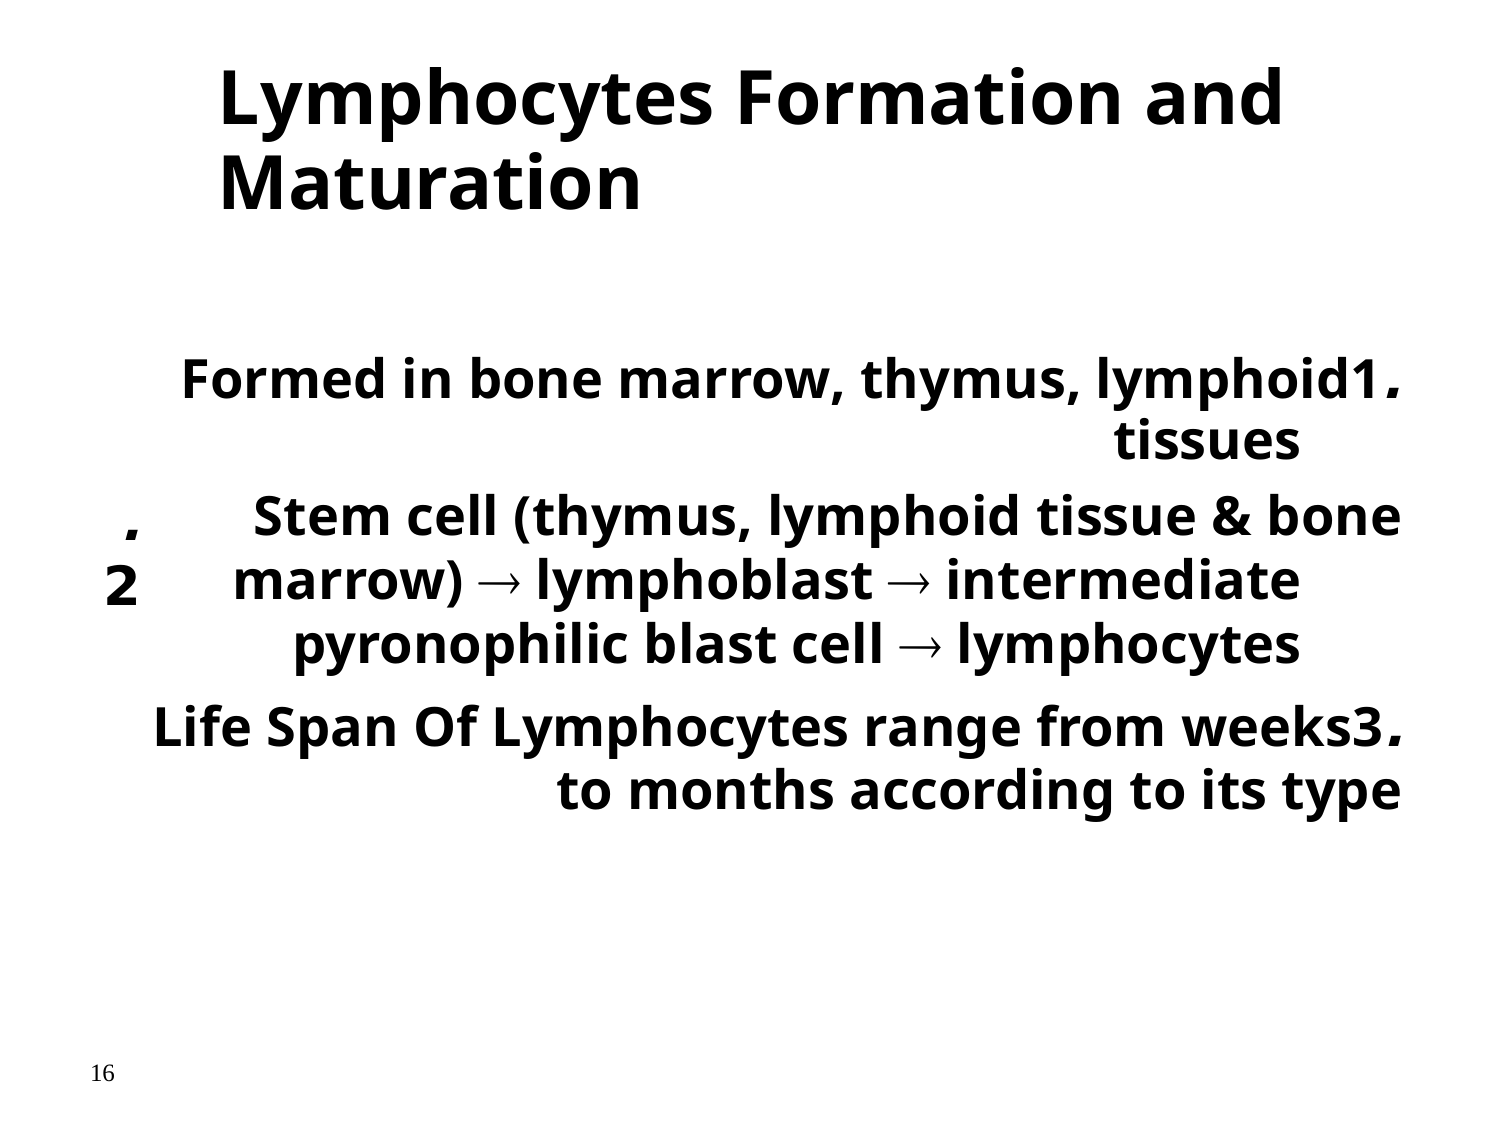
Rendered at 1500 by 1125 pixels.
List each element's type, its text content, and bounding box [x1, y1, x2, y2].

slide_number 16 [85, 1059, 120, 1125]
title Lymphocytes Formation and Maturation [217, 55, 1290, 244]
text_box .1 Formed in bone marrow, thymus, lymphoid tissues Stem cell (thymus, lymphoid tissue & bone marrow)  lymphoblast  intermediate pyronophilic blast cell  lymphocytes .3 Life Span Of Lymphocytes range from weeks to months according to its type [87, 348, 1405, 821]
